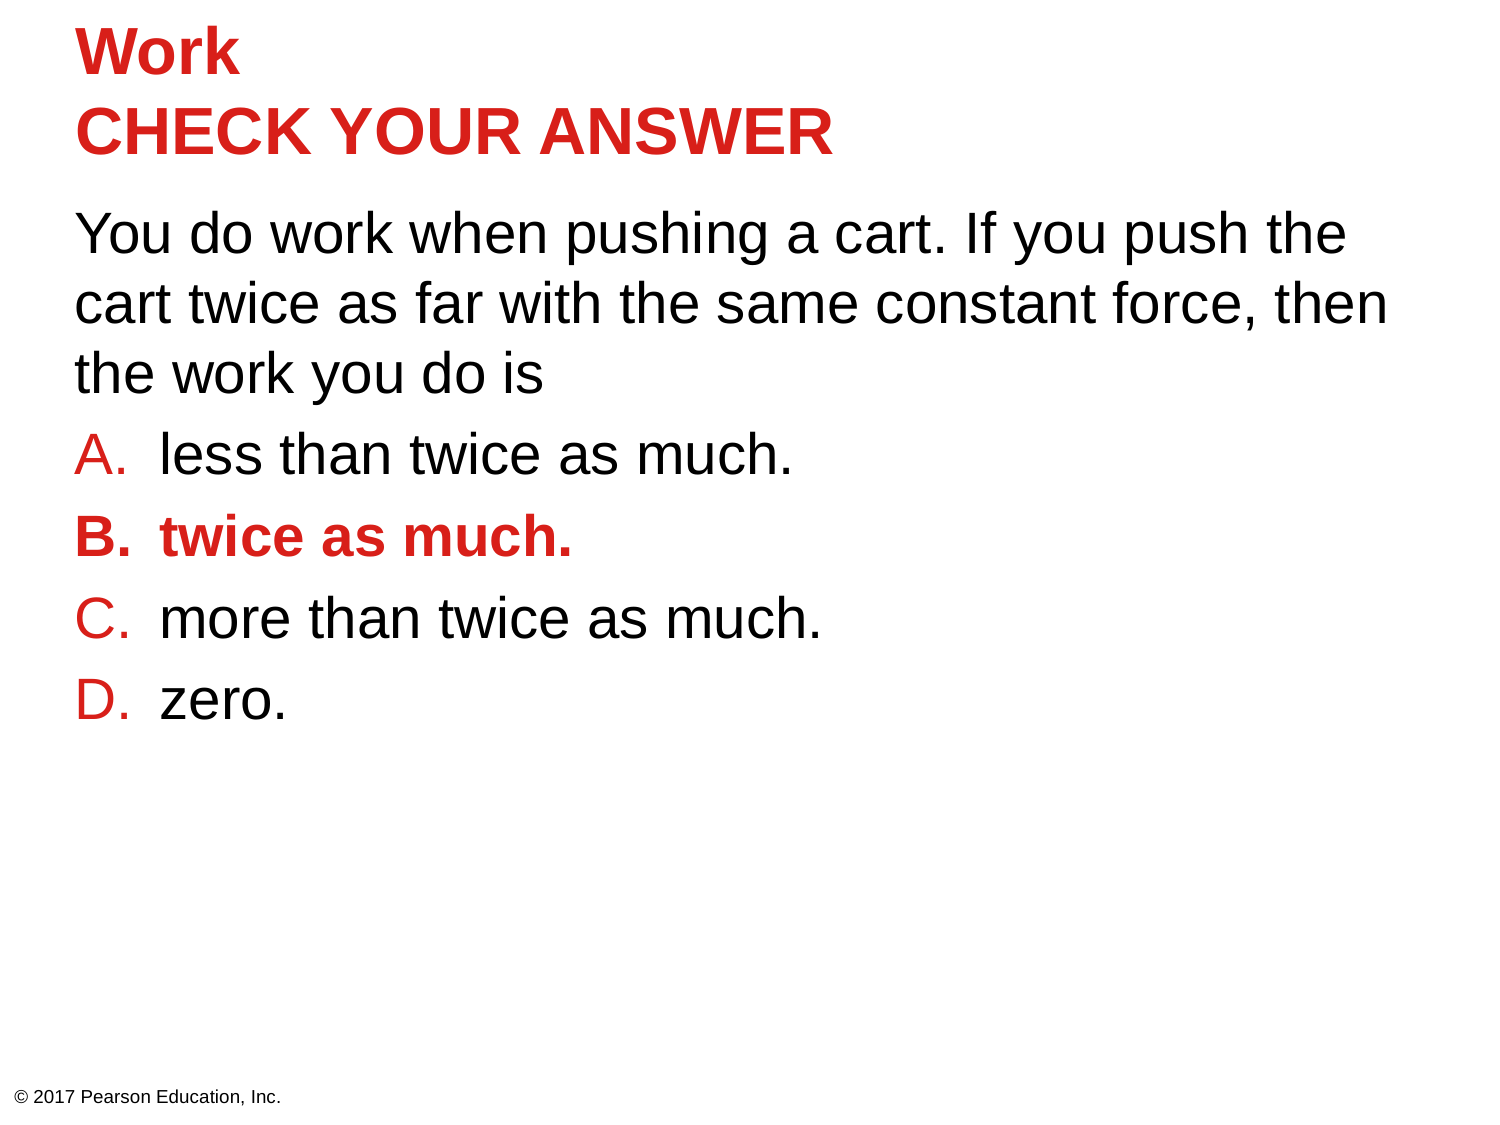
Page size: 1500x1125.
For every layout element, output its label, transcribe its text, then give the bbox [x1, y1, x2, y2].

title Work CHECK YOUR ANSWER [0, 0, 1500, 177]
list You do work when pushing a cart. If you push the cart twice as far with the same constant force, then the work you do is less than twice as much. twice as much. more than twice as much. zero. [59, 187, 1410, 1025]
footer © 2017 Pearson Education, Inc. [14, 1084, 900, 1115]
